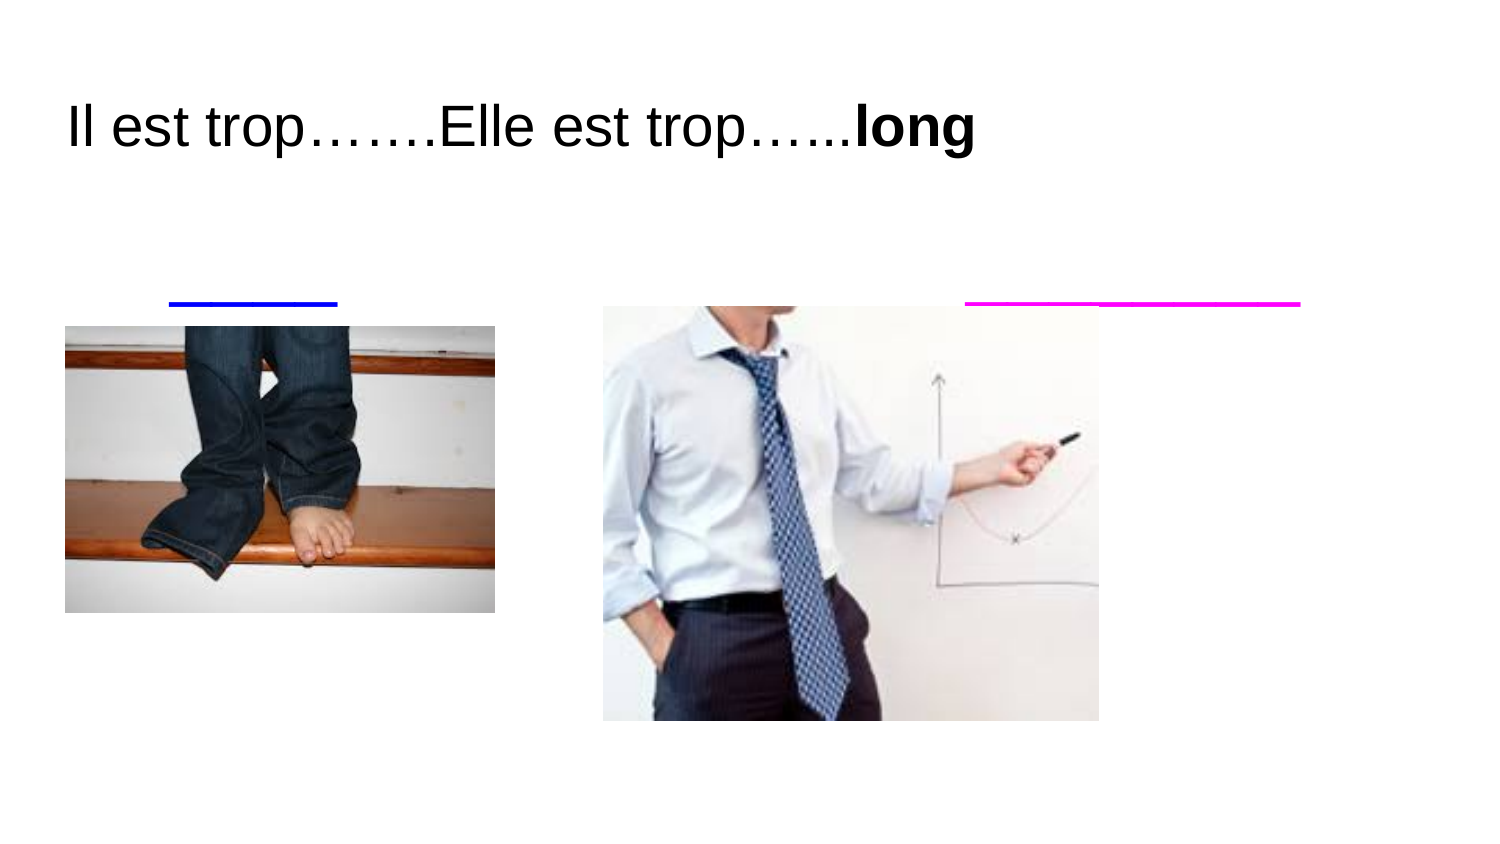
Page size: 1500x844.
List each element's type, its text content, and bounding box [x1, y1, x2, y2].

title Il est trop…….Elle est trop…...long [51, 72, 1449, 167]
picture [602, 305, 1099, 721]
list ____ ________ [51, 189, 1449, 750]
picture [64, 325, 496, 613]
